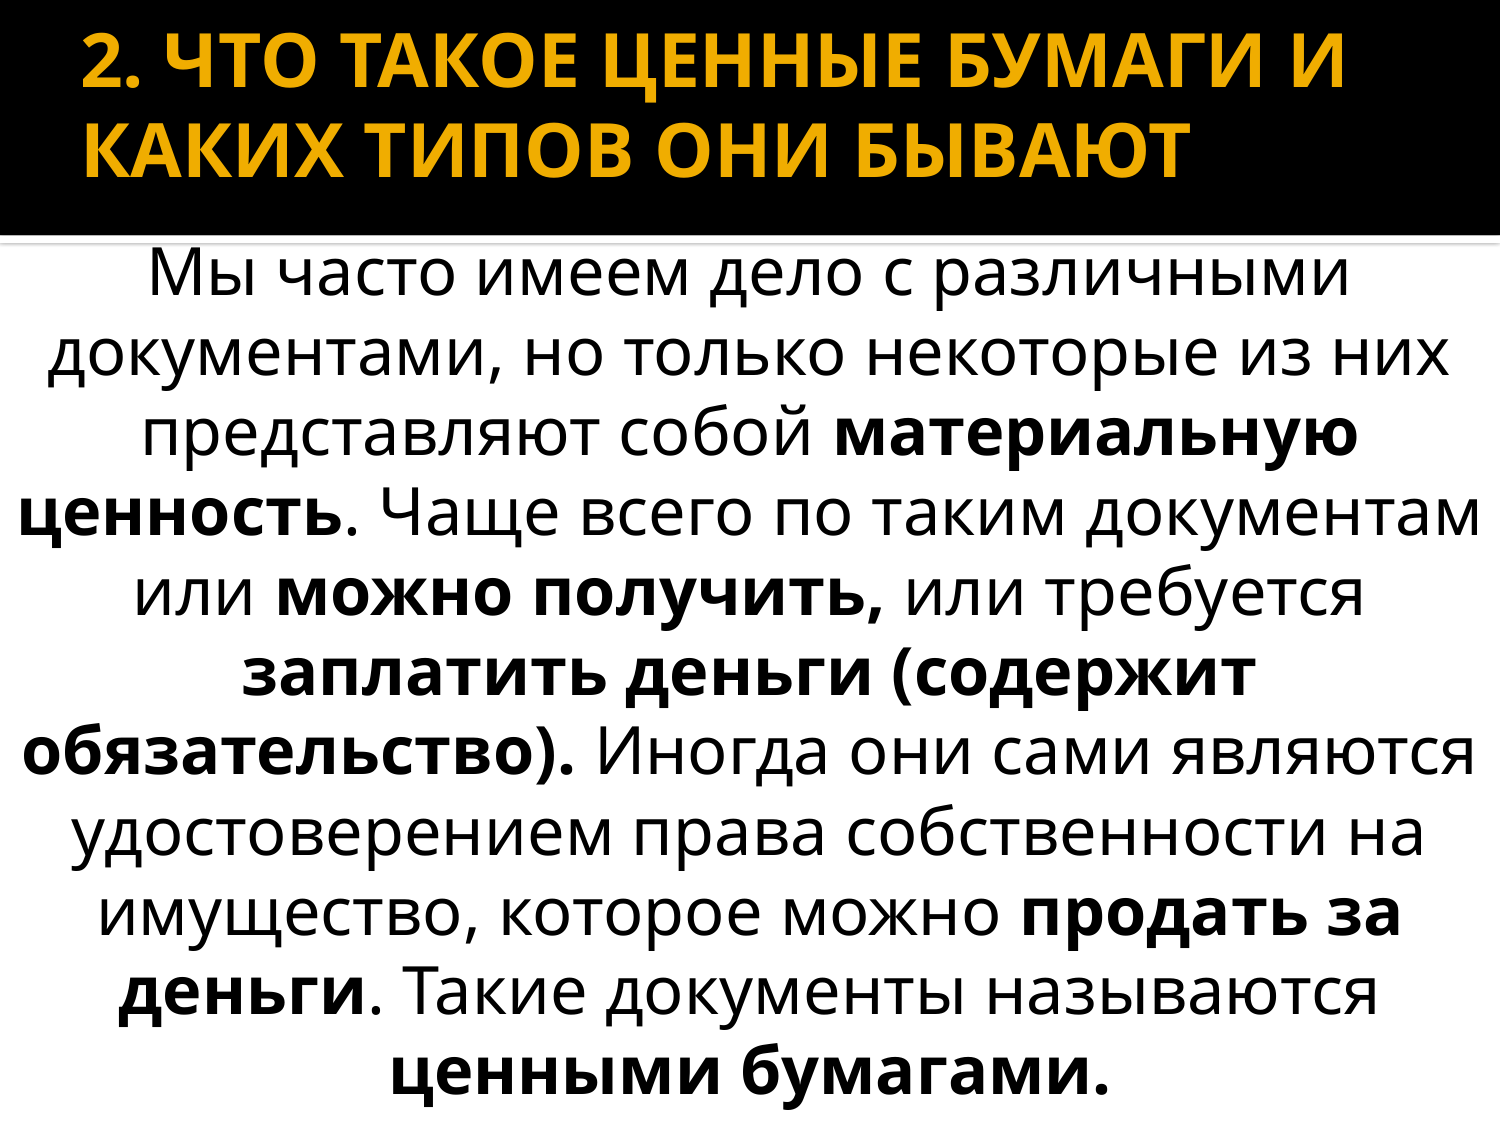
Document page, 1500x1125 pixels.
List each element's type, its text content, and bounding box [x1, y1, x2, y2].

text_box Мы часто имеем дело с различными документами, но только некоторые из них представляют собой материальную ценность. Чаще всего по таким документам или можно получить, или требуется заплатить деньги (содержит обязательство). Иногда они сами являются удостоверением права собственности на имущество, которое можно продать за деньги. Такие документы называются ценными бумагами. [0, 221, 1500, 1125]
title 2. ЧТО ТАКОЕ ЦЕННЫЕ БУМАГИ И КАКИХ ТИПОВ ОНИ БЫВАЮТ [64, 0, 1415, 206]
